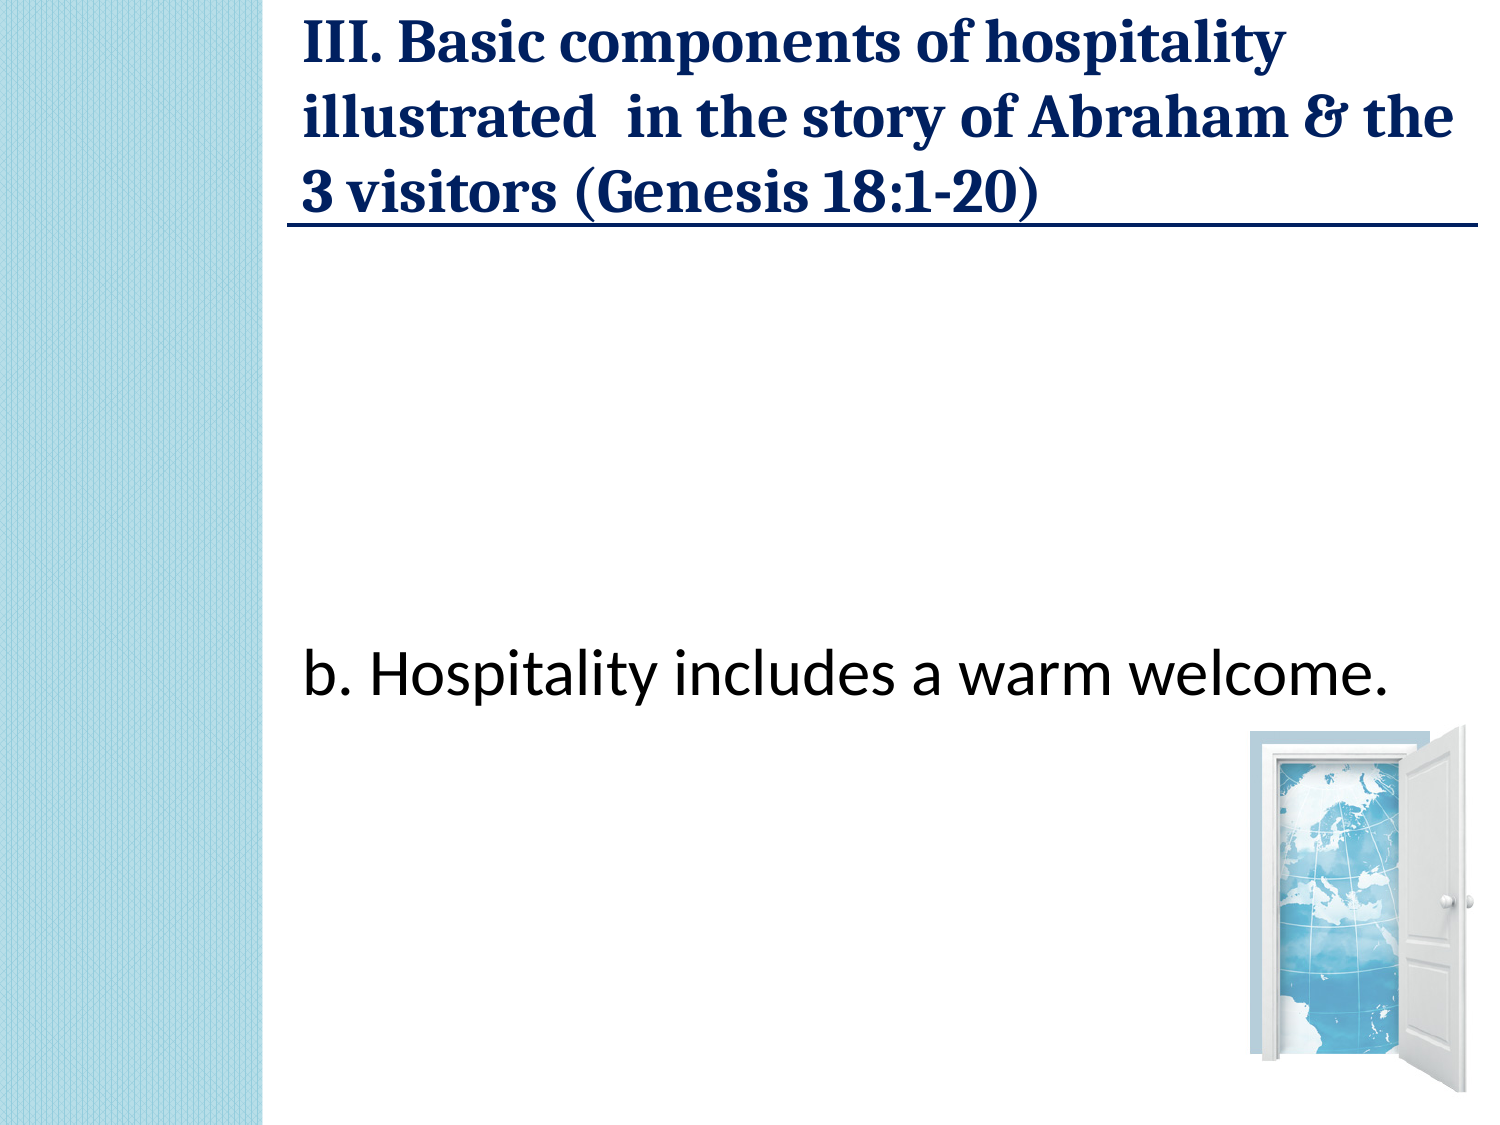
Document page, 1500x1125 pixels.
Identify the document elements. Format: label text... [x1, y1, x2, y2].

list b. Hospitality includes a warm welcome. [287, 237, 1463, 1100]
title III. Basic components of hospitality illustrated in the story of Abraham & the 3 visitors (Genesis 18:1-20) [287, 12, 1488, 213]
picture [1237, 716, 1479, 1104]
